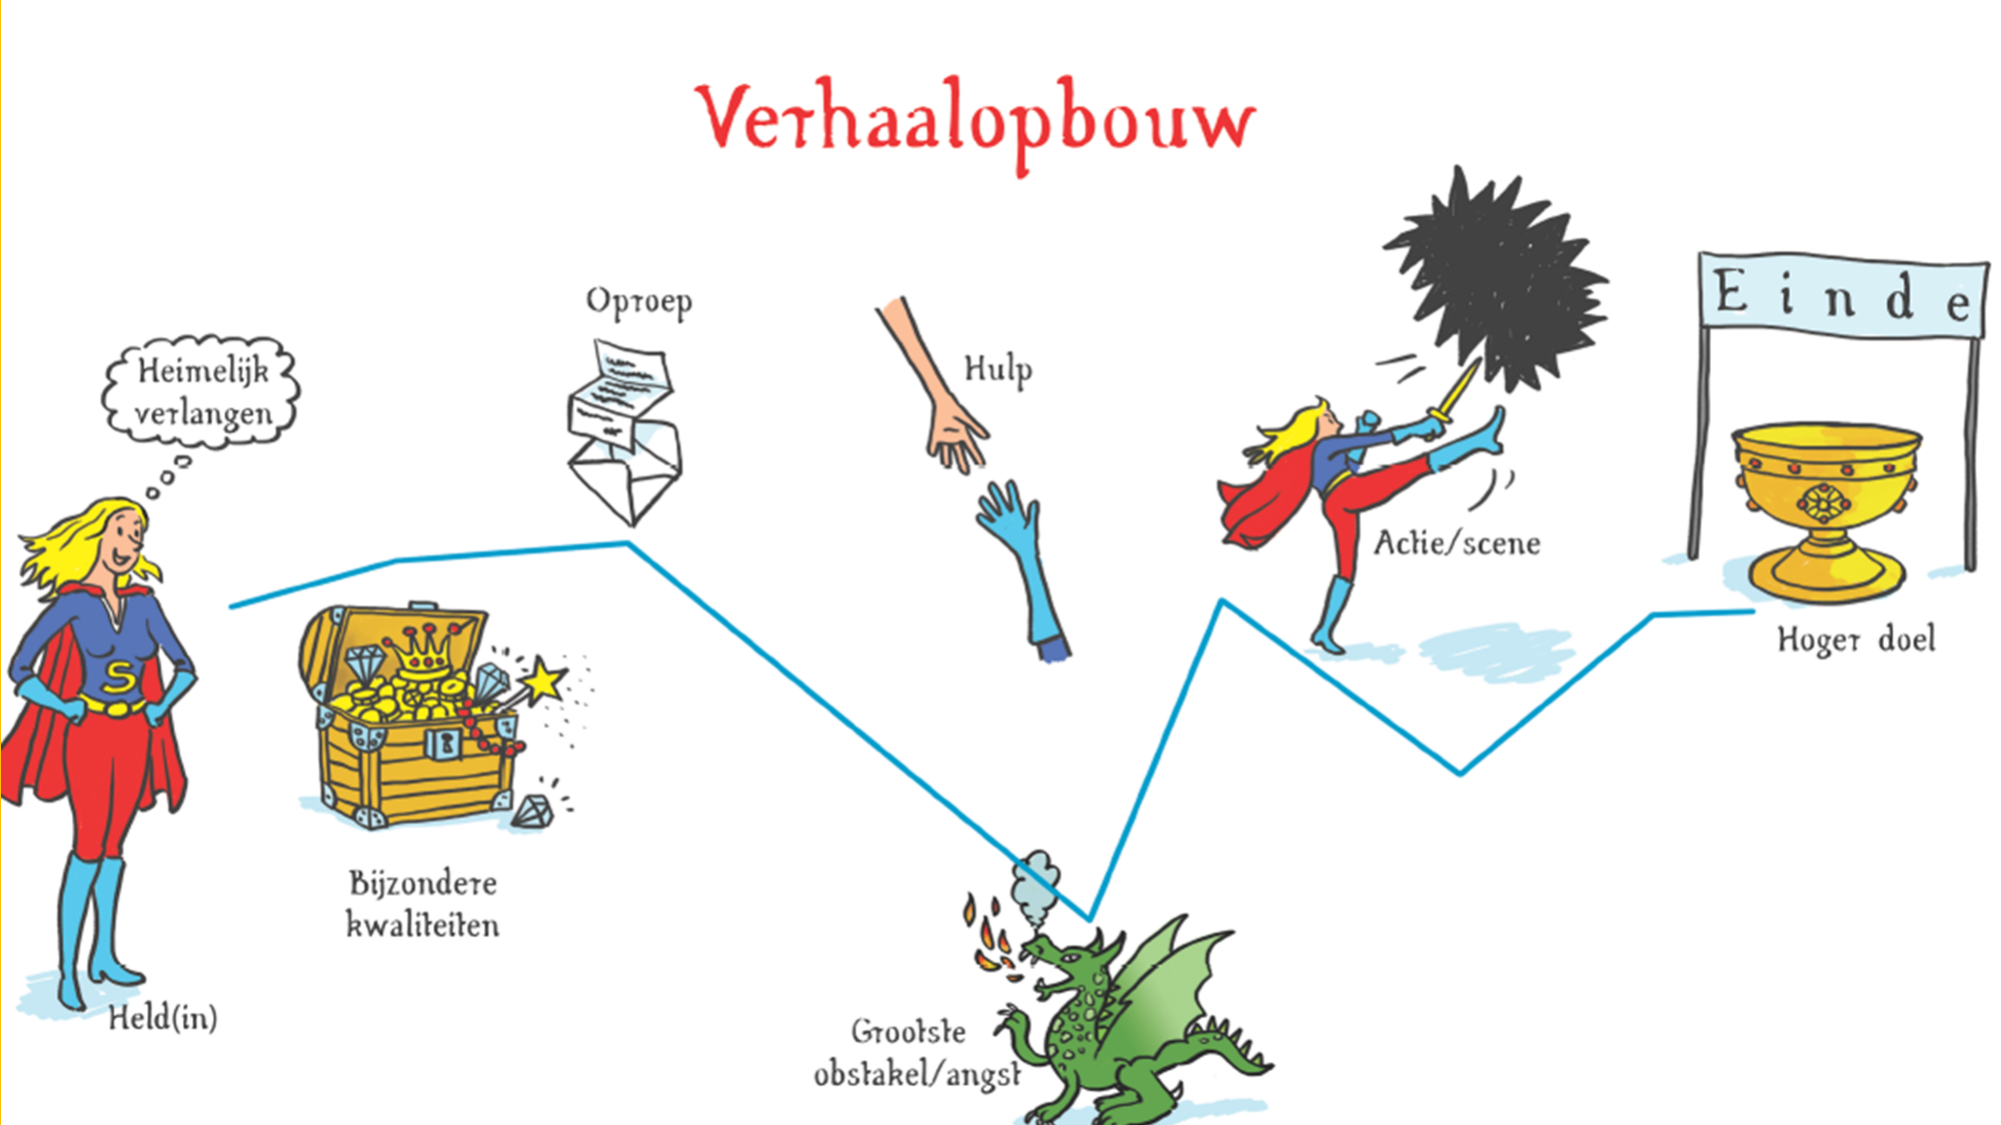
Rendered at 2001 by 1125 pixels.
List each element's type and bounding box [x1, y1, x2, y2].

list [0, 0, 2000, 1125]
